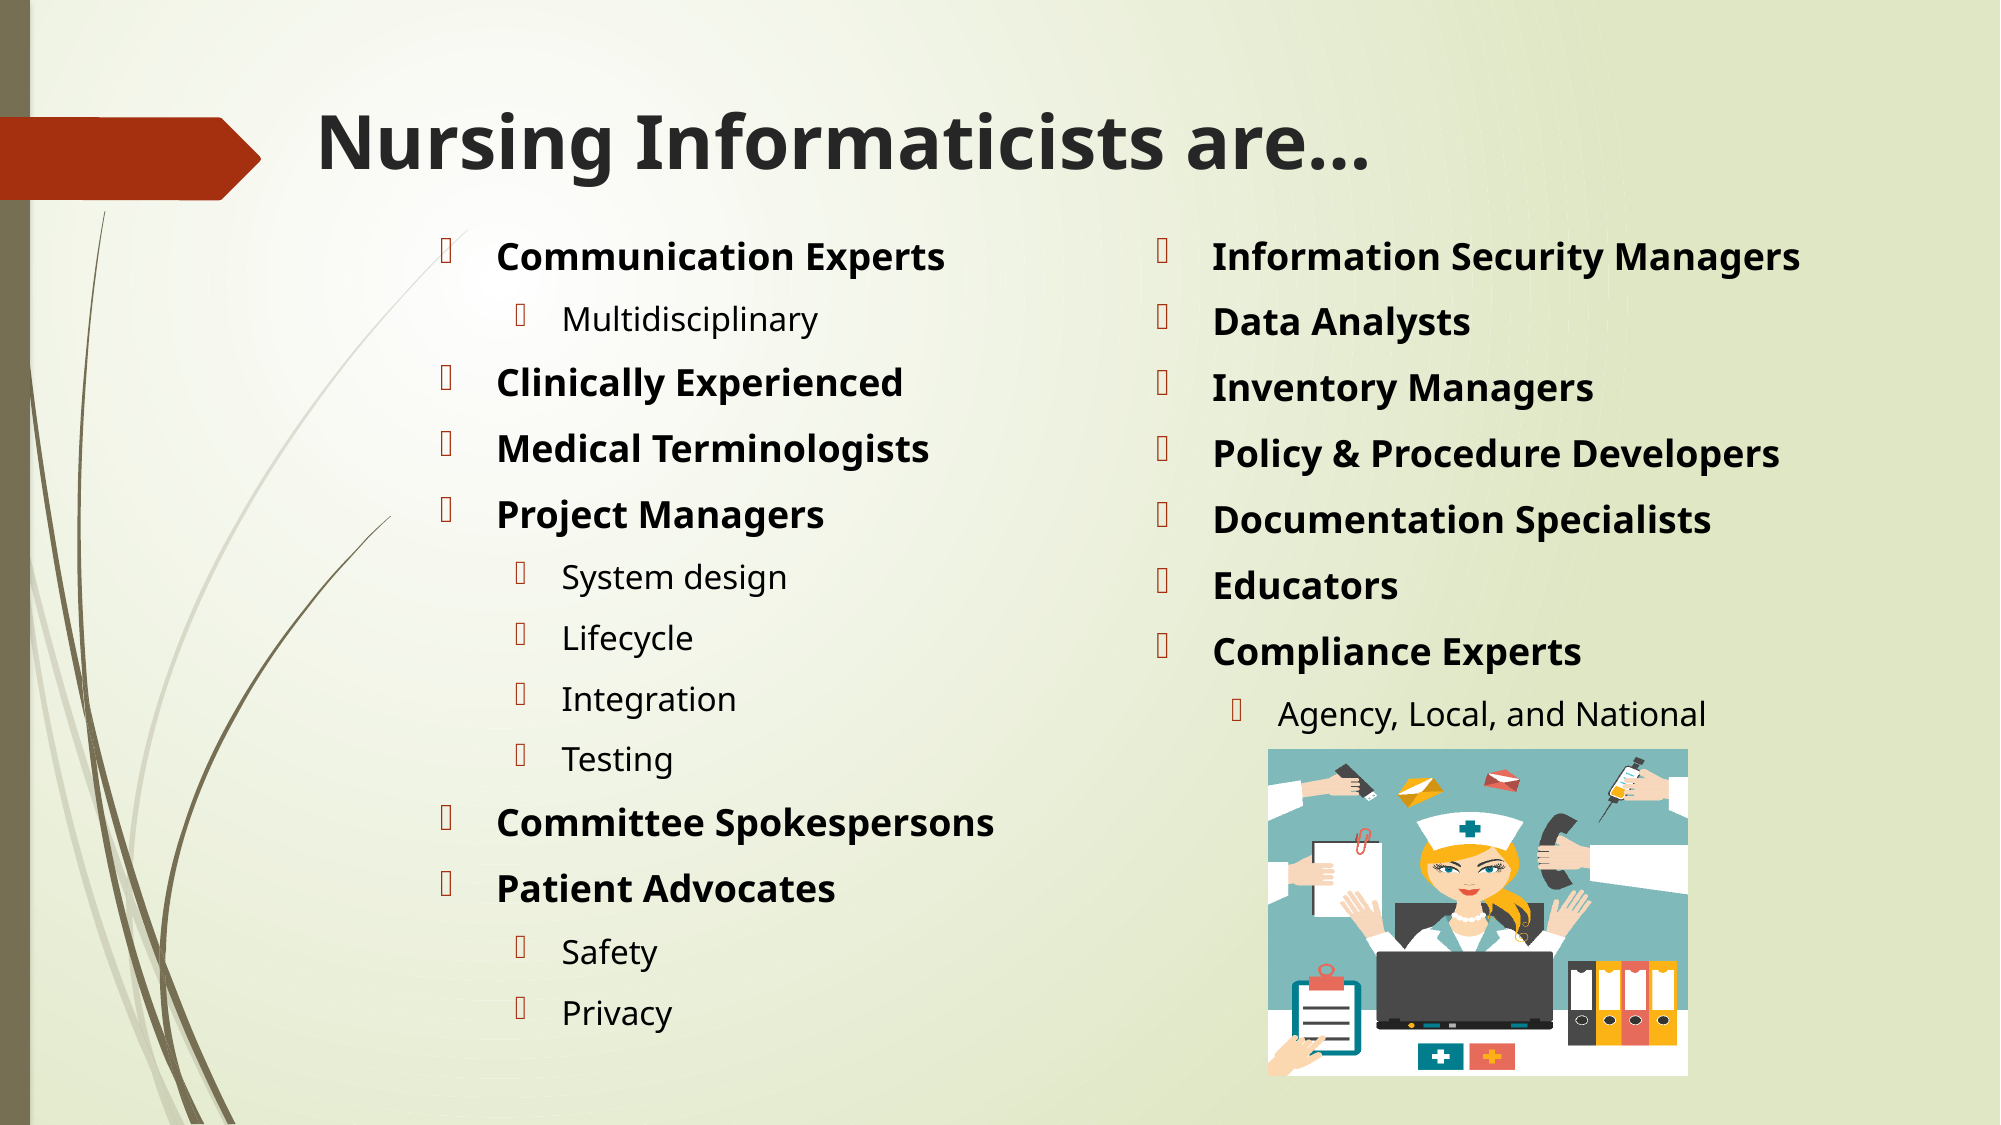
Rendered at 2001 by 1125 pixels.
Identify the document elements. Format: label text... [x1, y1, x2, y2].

list Communication Experts Multidisciplinary Clinically Experienced Medical Terminologists Project Managers System design Lifecycle Integration Testing Committee Spokespersons Patient Advocates Safety Privacy Information Security Managers Data Analysts Inventory Managers Policy & Procedure Developers Documentation Specialists Educators Compliance Experts Agency, Local, and National [424, 224, 1888, 1076]
title Nursing Informaticists are… [112, 87, 1575, 298]
picture [1268, 749, 1688, 1076]
